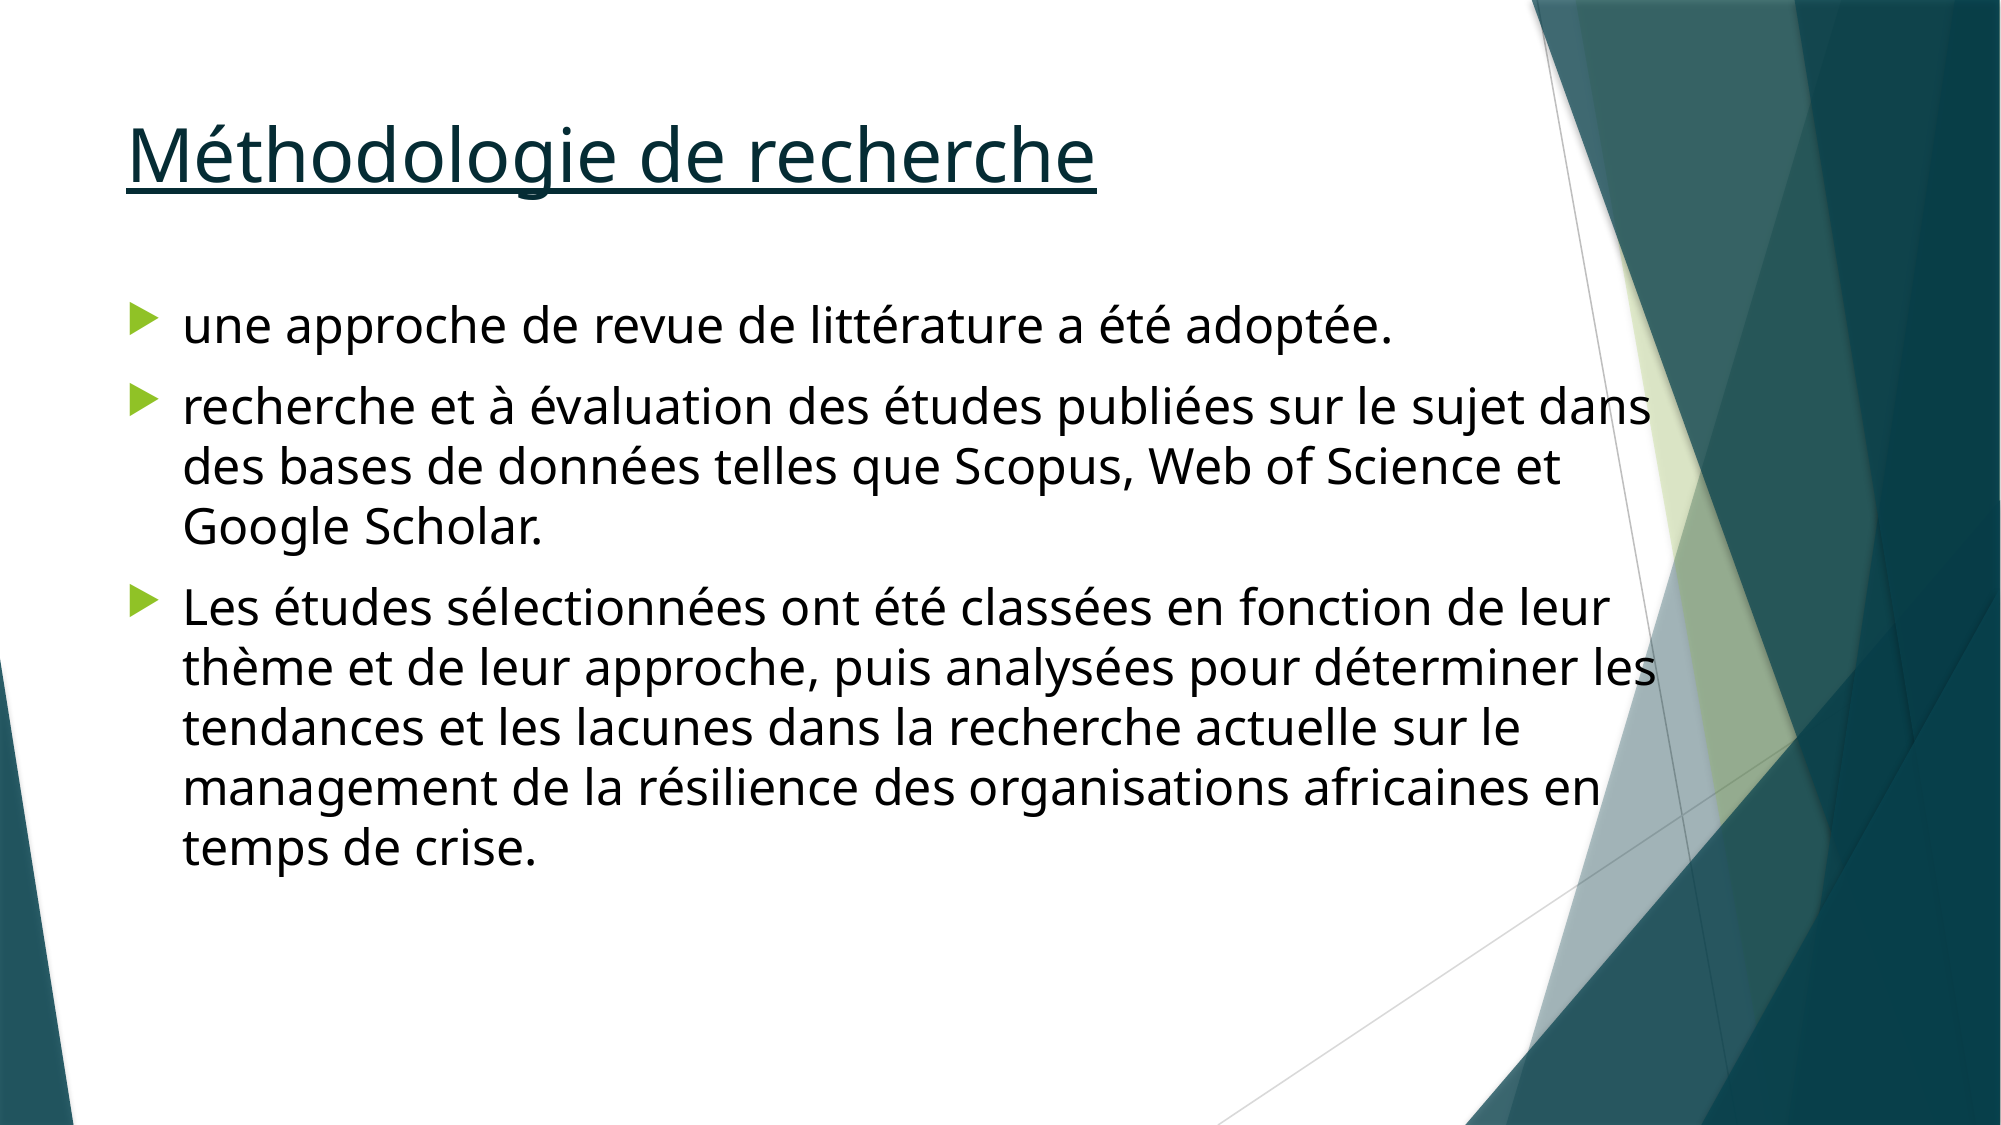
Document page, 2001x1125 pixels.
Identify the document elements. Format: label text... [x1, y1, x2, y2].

title Méthodologie de recherche [111, 99, 1522, 237]
list une approche de revue de littérature a été adoptée. recherche et à évaluation des études publiées sur le sujet dans des bases de données telles que Scopus, Web of Science et Google Scholar. Les études sélectionnées ont été classées en fonction de leur thème et de leur approche, puis analysées pour déterminer les tendances et les lacunes dans la recherche actuelle sur le management de la résilience des organisations africaines en temps de crise. [111, 286, 1690, 1085]
